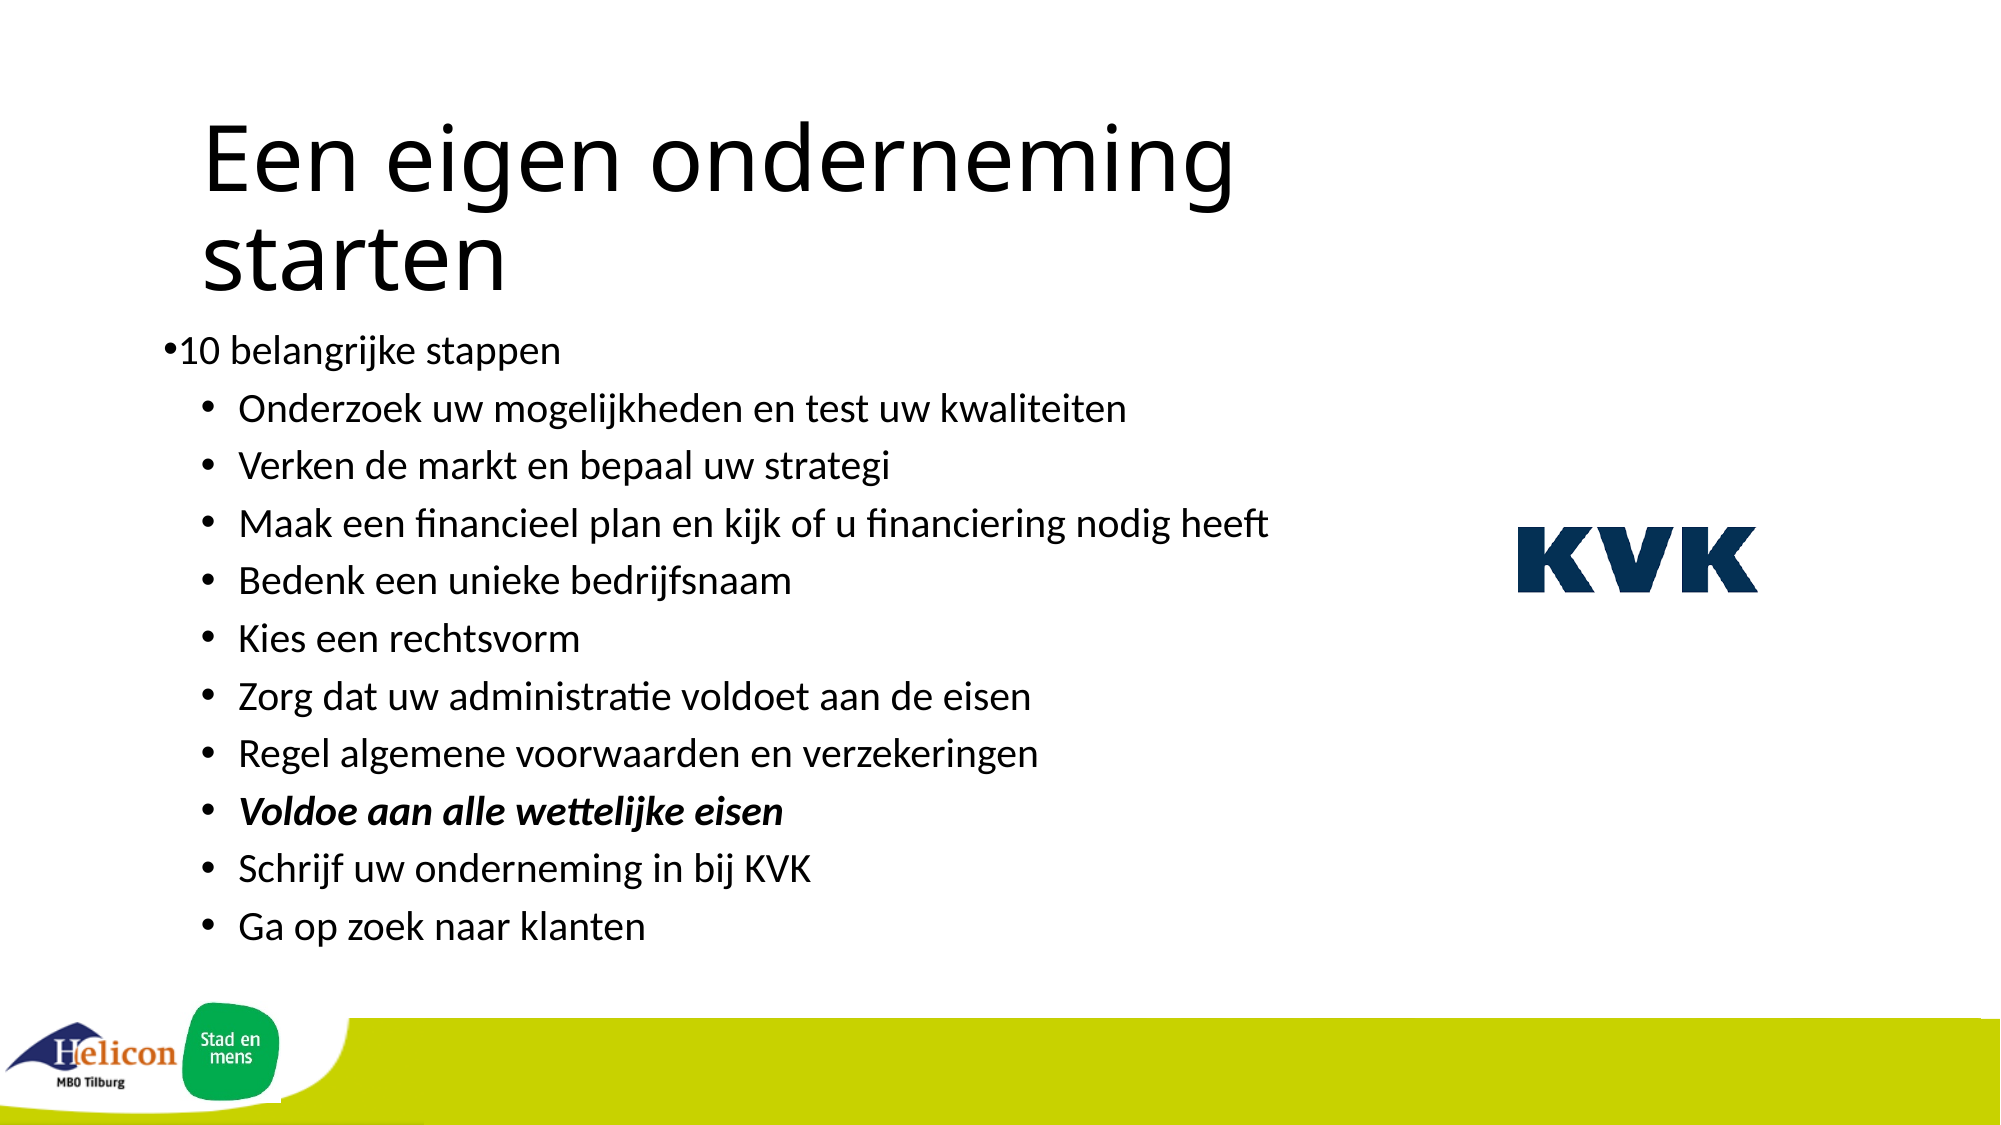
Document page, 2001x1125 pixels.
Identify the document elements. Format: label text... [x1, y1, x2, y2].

picture [0, 1001, 424, 1125]
title Een eigen onderneming starten [186, 102, 1413, 321]
picture [1518, 496, 1758, 628]
text_box 10 belangrijke stappen Onderzoek uw mogelijkheden en test uw kwaliteiten Verken de markt en bepaal uw strategi Maak een financieel plan en kijk of u financiering nodig heeft Bedenk een unieke bedrijfsnaam Kies een rechtsvorm Zorg dat uw administratie voldoet aan de eisen Regel algemene voorwaarden en verzekeringen Voldoe aan alle wettelijke eisen Schrijf uw onderneming in bij KVK Ga op zoek naar klanten [148, 303, 1375, 975]
